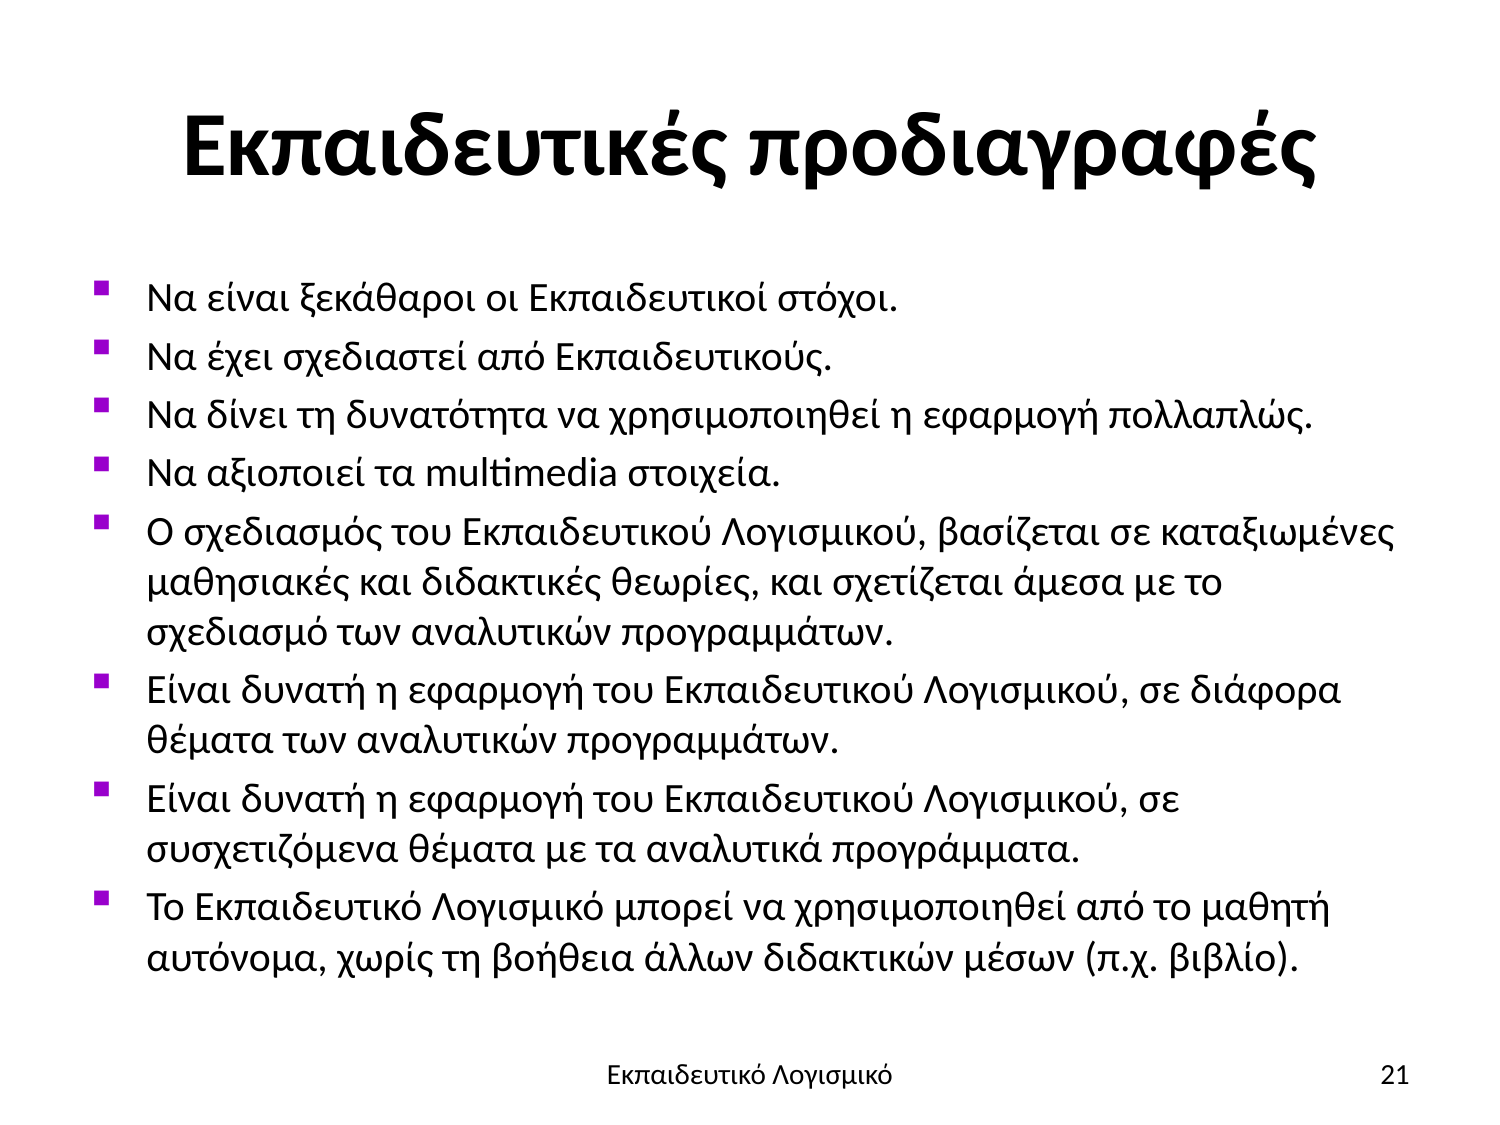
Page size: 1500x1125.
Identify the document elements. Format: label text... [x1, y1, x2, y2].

list Να είναι ξεκάθαροι οι Εκπαιδευτικοί στόχοι. Να έχει σχεδιαστεί από Εκπαιδευτικούς. Να δίνει τη δυνατότητα να χρησιμοποιηθεί η εφαρμογή πολλαπλώς. Να αξιοποιεί τα multimedia στοιχεία. Ο σχεδιασμός του Εκπαιδευτικού Λογισμικού, βασίζεται σε καταξιωμένες μαθησιακές και διδακτικές θεωρίες, και σχετίζεται άμεσα με το σχεδιασμό των αναλυτικών προγραμμάτων. Είναι δυνατή η εφαρμογή του Εκπαιδευτικού Λογισμικού, σε διάφορα θέματα των αναλυτικών προγραμμάτων. Είναι δυνατή η εφαρμογή του Εκπαιδευτικού Λογισμικού, σε συσχετιζόμενα θέματα με τα αναλυτικά προγράμματα. Το Εκπαιδευτικό Λογισμικό μπορεί να χρησιμοποιηθεί από το μαθητή αυτόνομα, χωρίς τη βοήθεια άλλων διδακτικών μέσων (π.χ. βιβλίο). [75, 262, 1425, 1005]
slide_number 21 [1074, 1042, 1425, 1103]
title Εκπαιδευτικές προδιαγραφές [75, 45, 1425, 233]
footer Εκπαιδευτικό Λογισμικό [512, 1042, 988, 1103]
